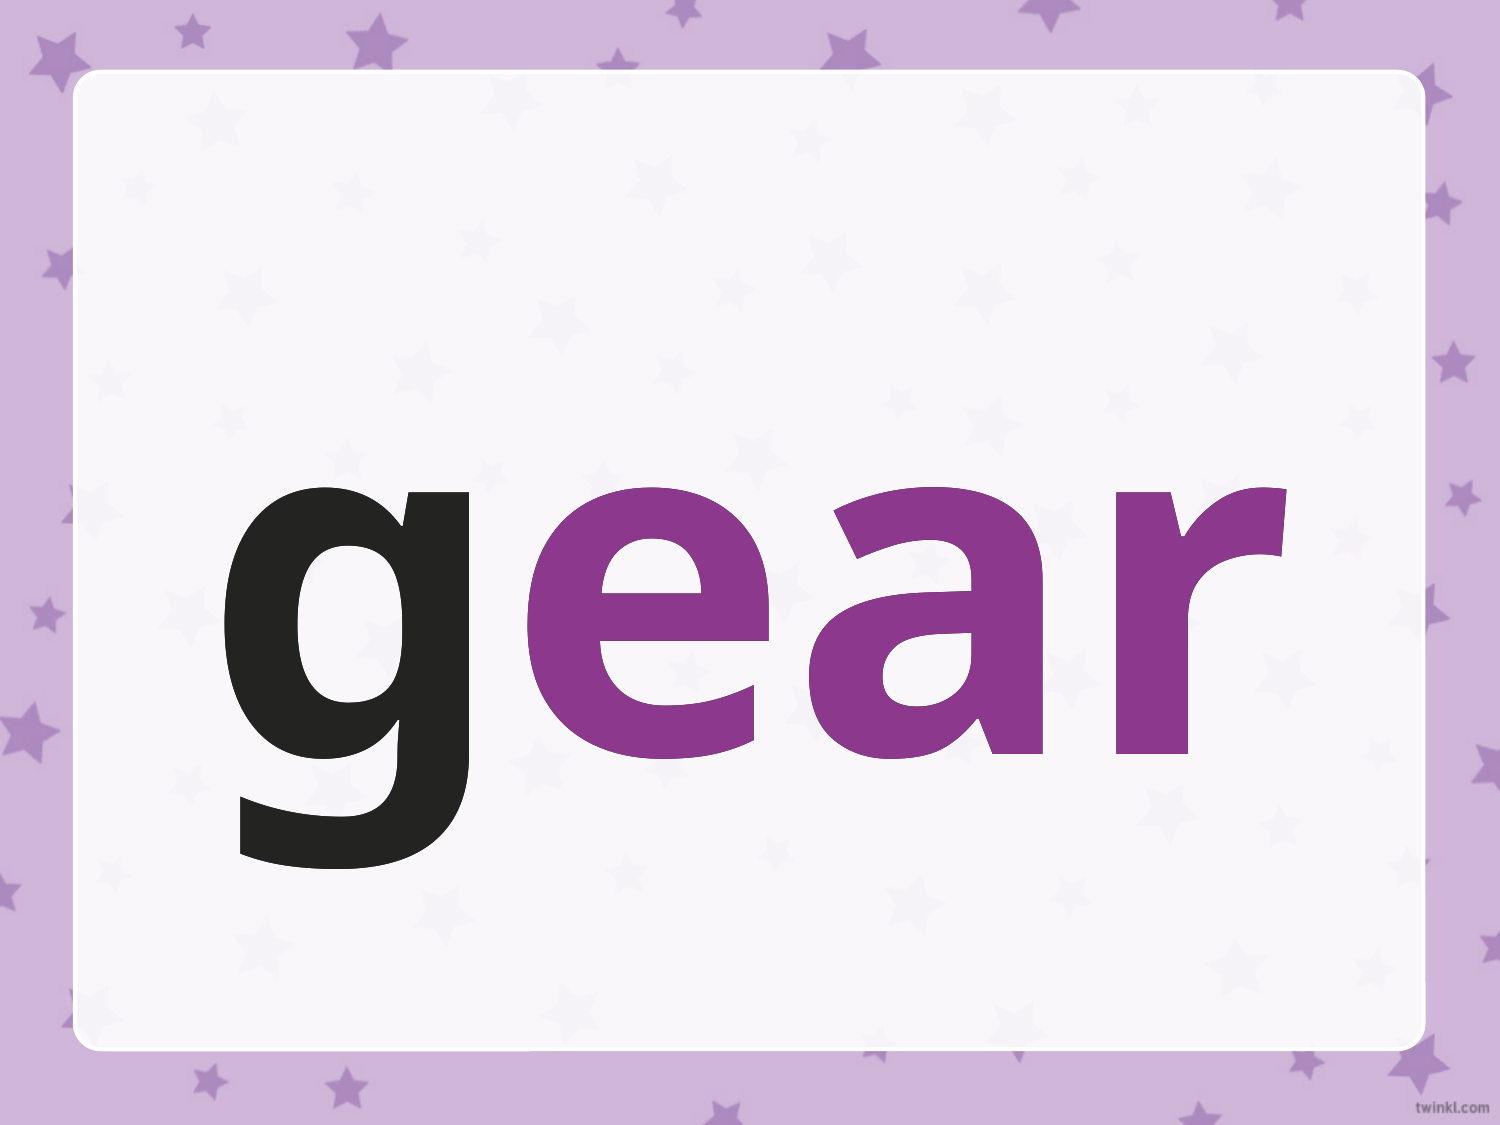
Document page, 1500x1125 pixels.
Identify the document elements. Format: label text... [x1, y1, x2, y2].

picture [0, 0, 1500, 1125]
text_box gear [123, 125, 1376, 1000]
text_box [1382, 1085, 1500, 1125]
